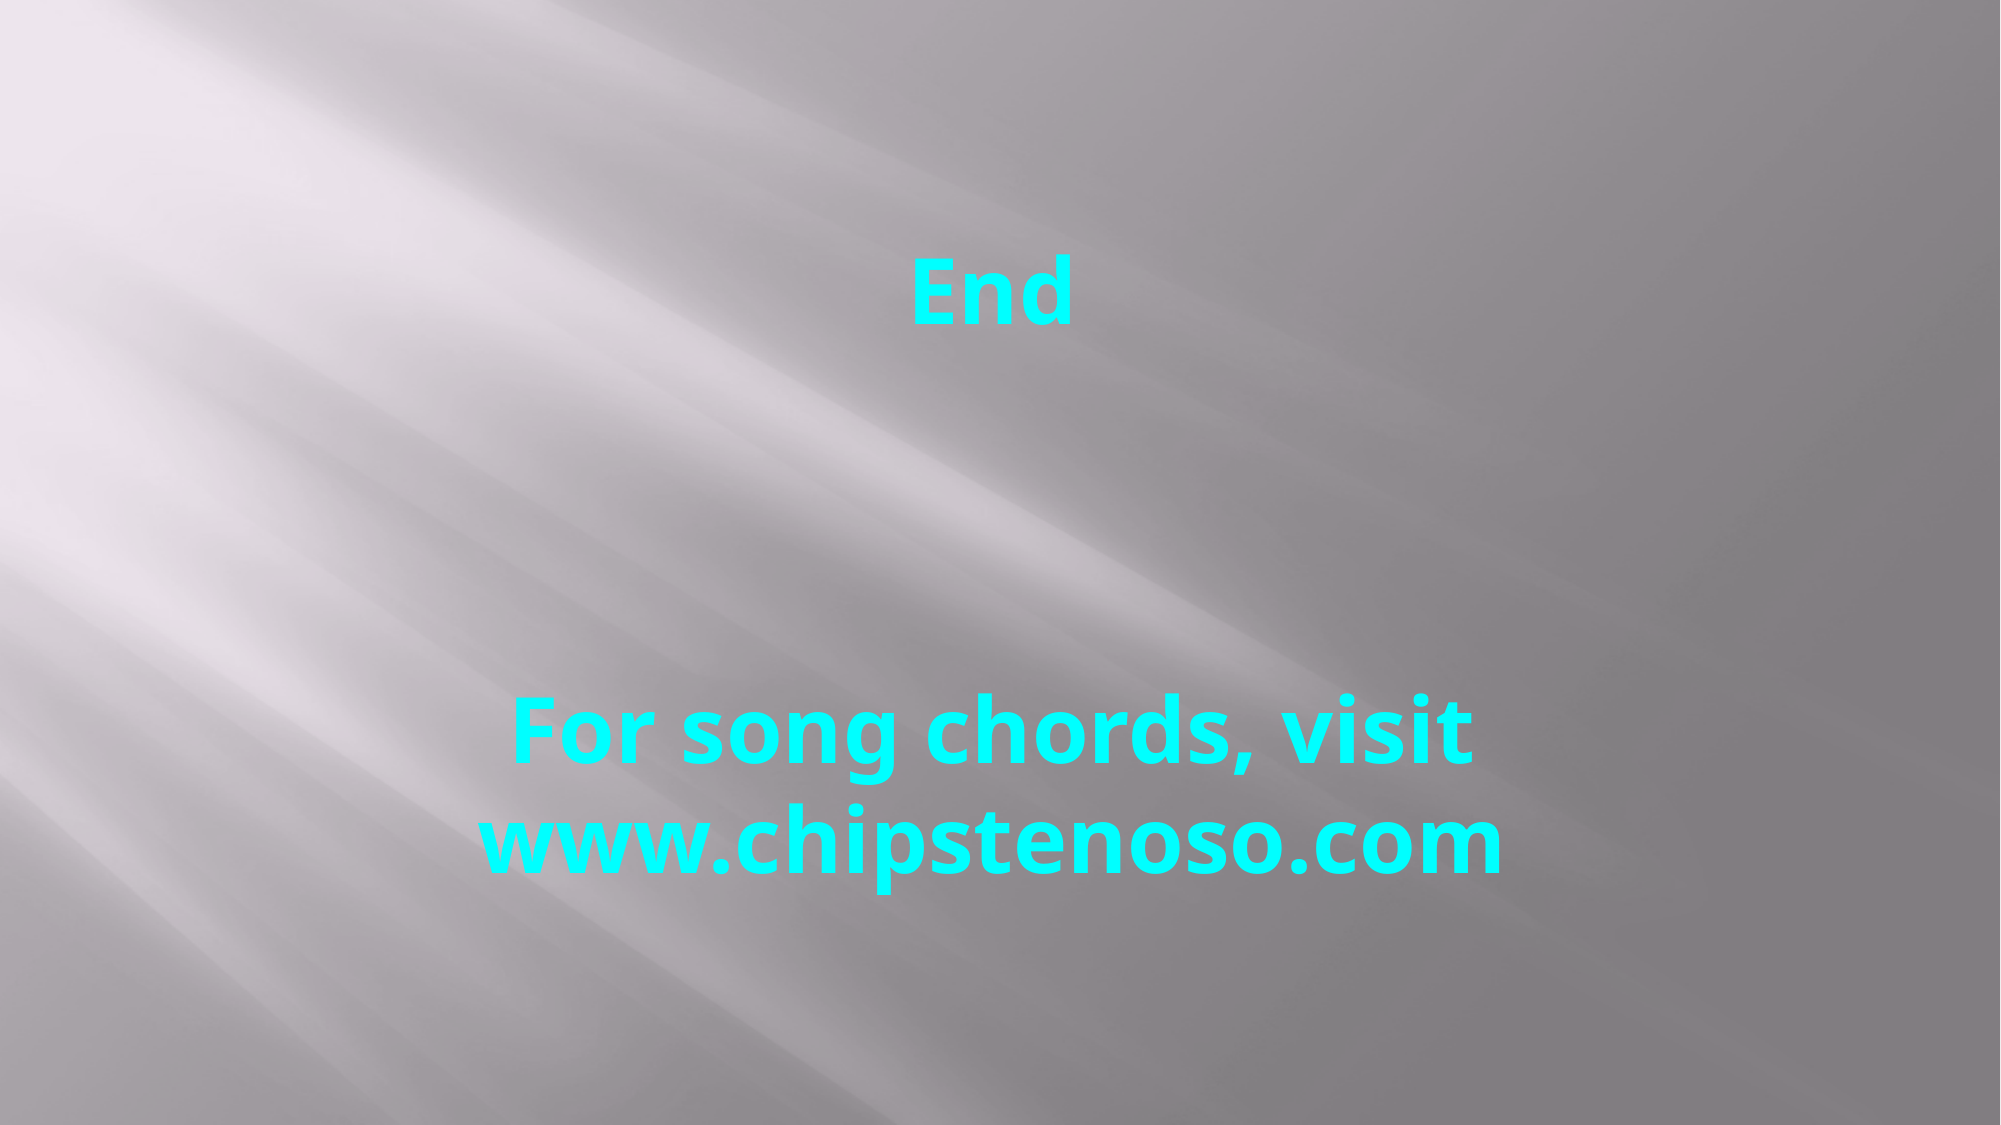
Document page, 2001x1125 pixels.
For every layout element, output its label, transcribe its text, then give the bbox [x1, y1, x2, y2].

title End For song chords, visit www.chipstenoso.com [92, 62, 1893, 1063]
